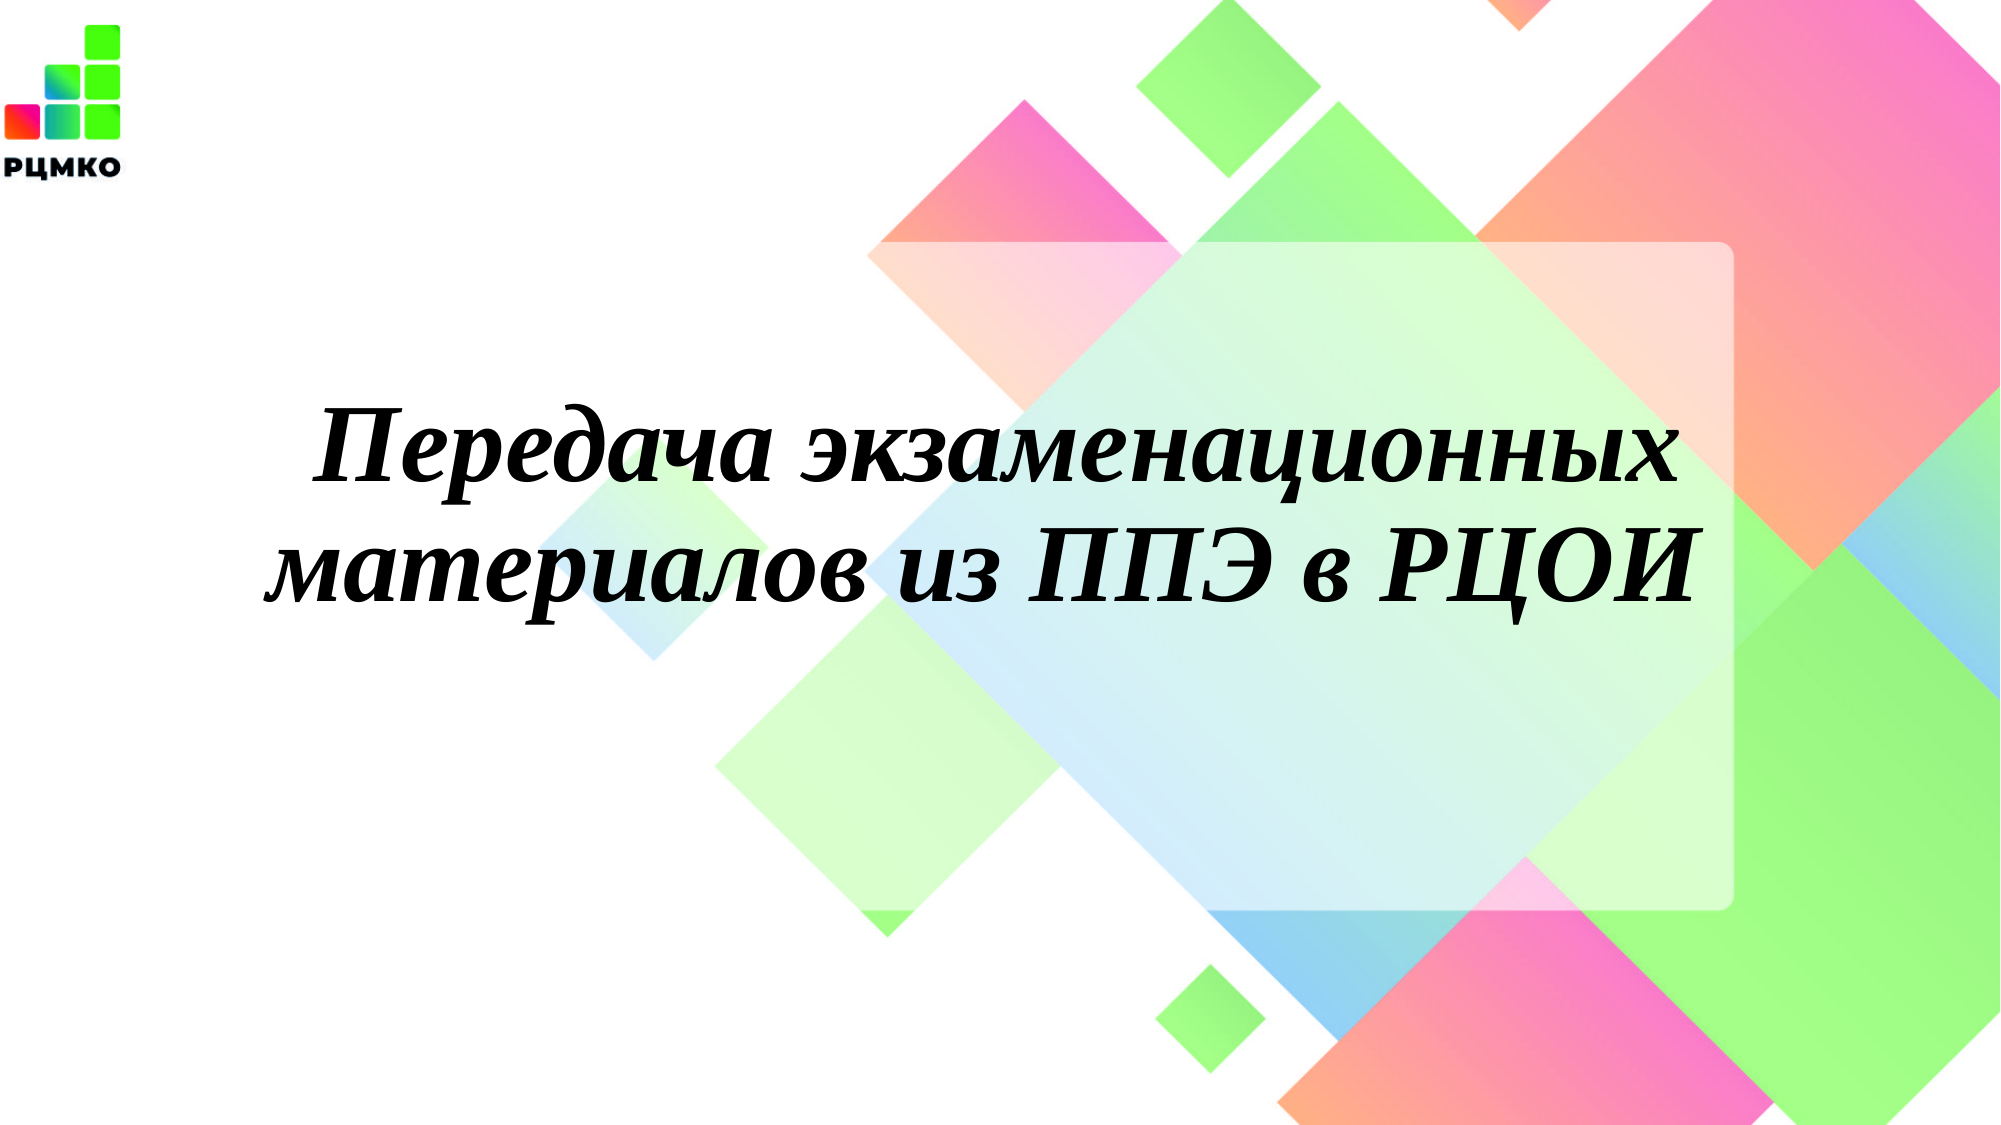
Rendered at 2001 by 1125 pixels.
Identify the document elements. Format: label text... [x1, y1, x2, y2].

picture [0, 0, 2001, 1125]
title Передача экзаменационных материалов из ППЭ в РЦОИ [248, 343, 1749, 767]
